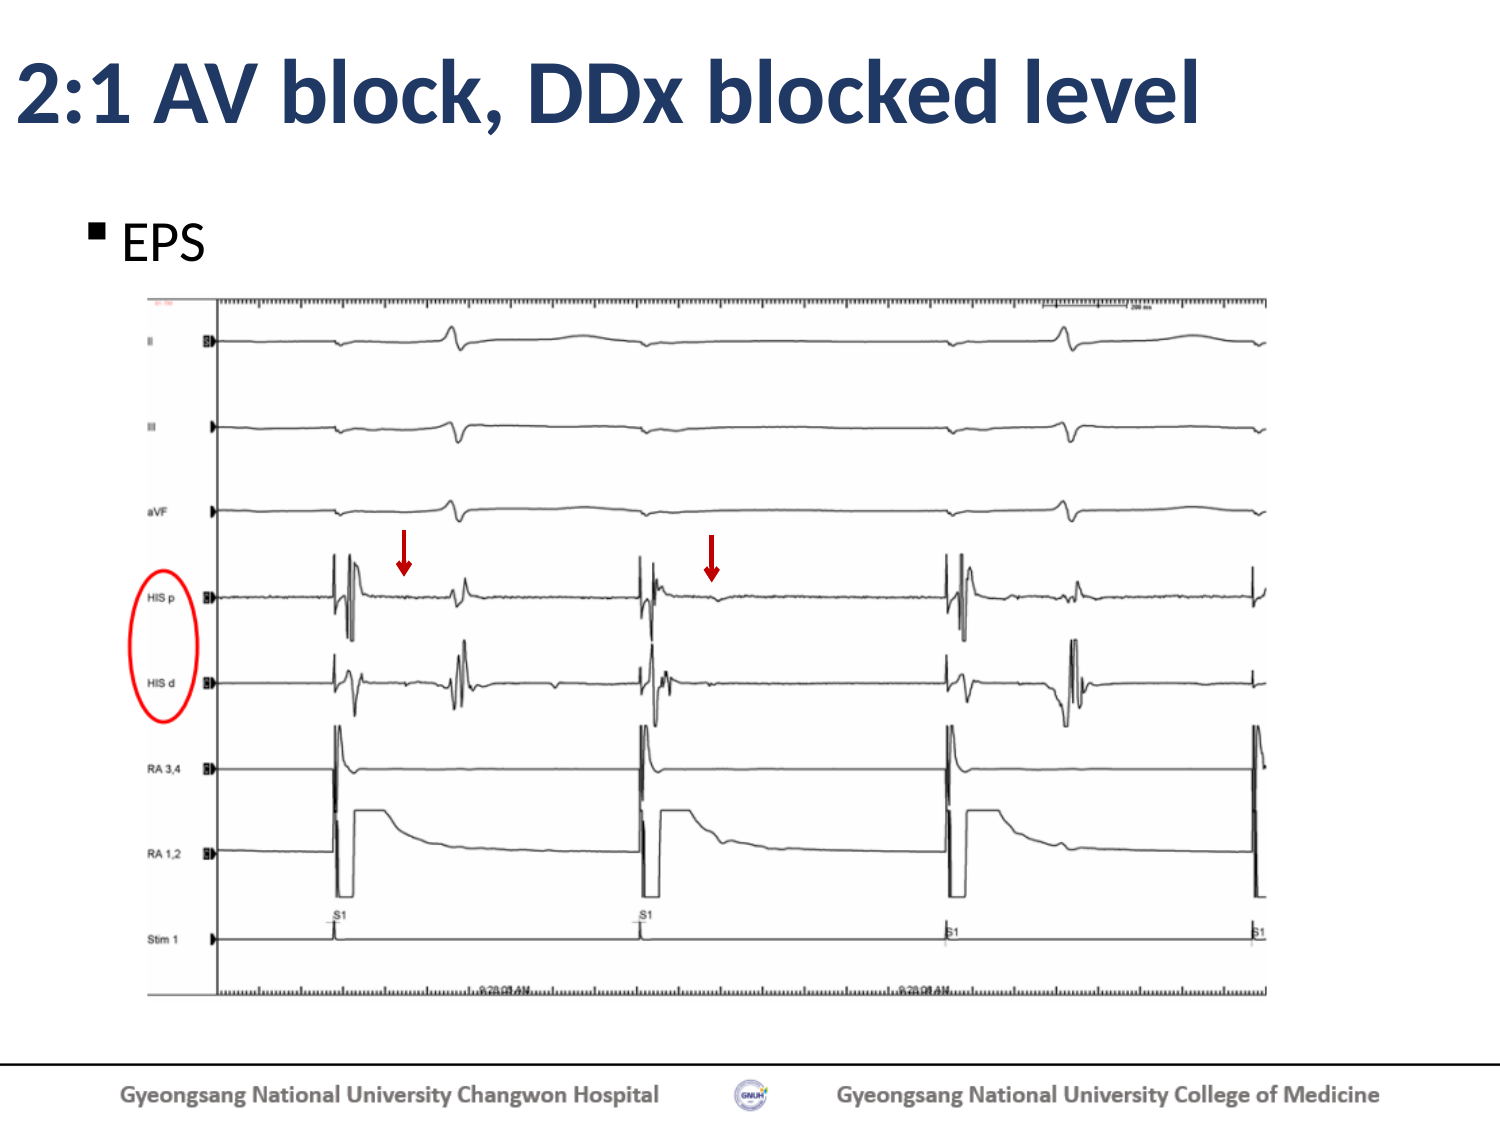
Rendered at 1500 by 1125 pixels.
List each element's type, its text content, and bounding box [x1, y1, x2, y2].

picture [115, 294, 1287, 1003]
title 2:1 AV block, DDx blocked level [0, 0, 1500, 188]
list EPS [68, 181, 1419, 925]
picture [0, 1061, 1500, 1124]
